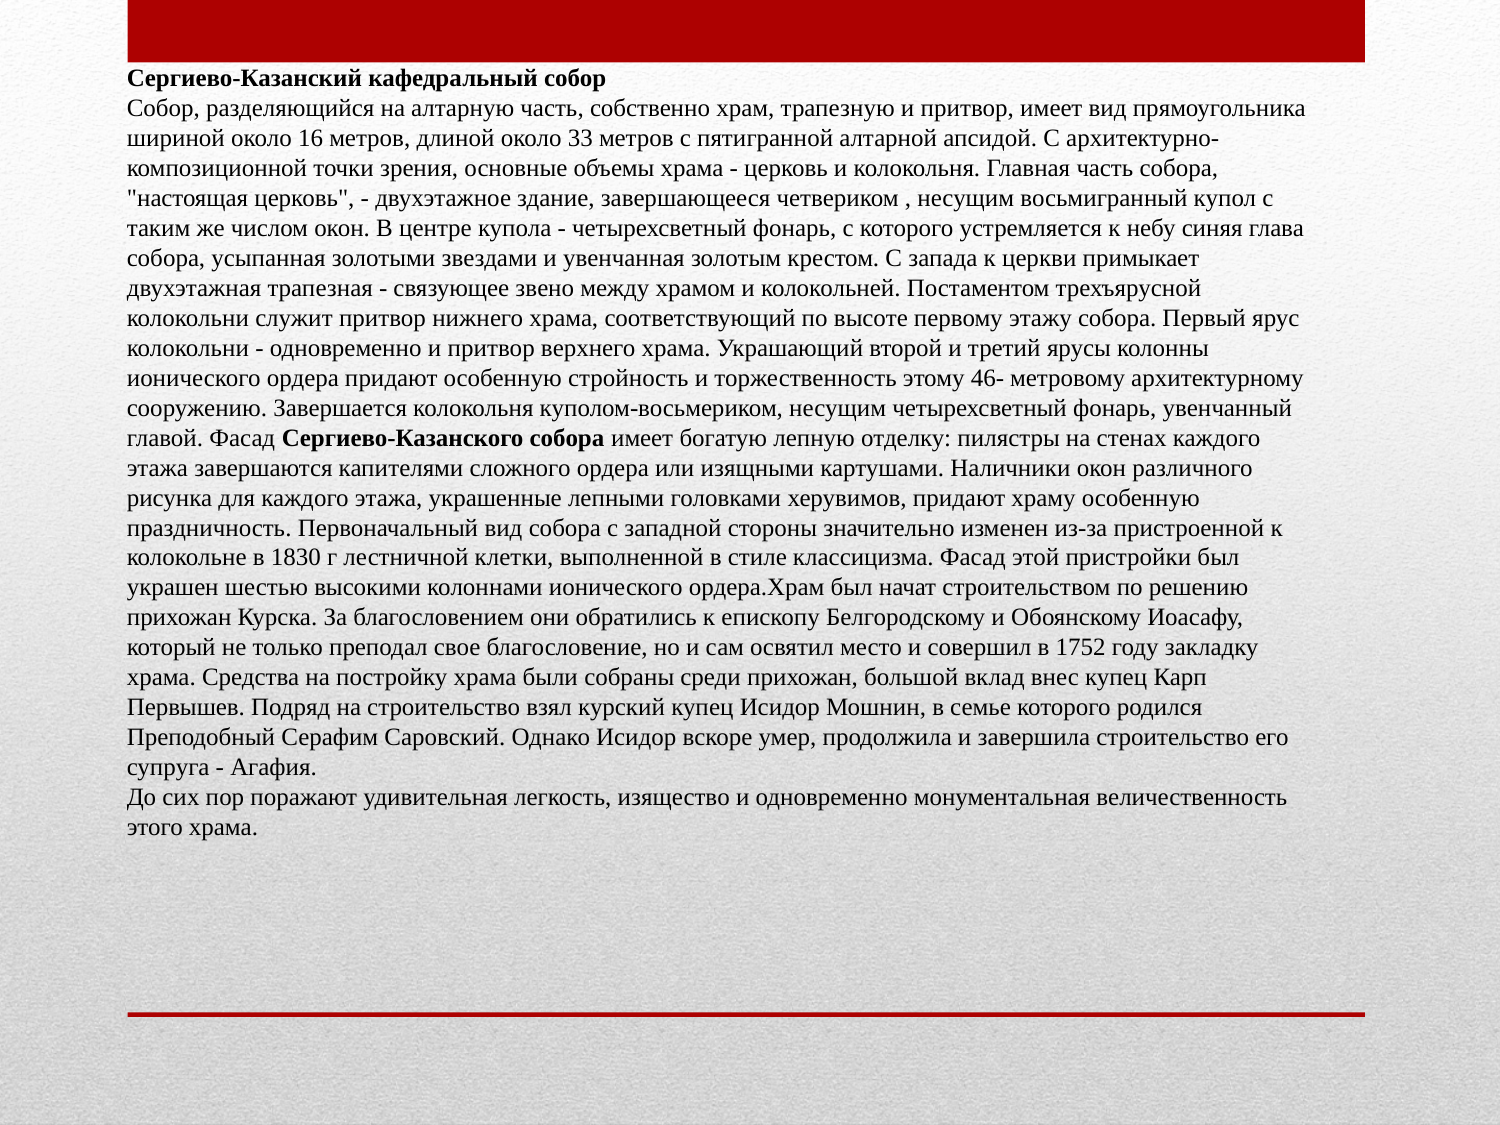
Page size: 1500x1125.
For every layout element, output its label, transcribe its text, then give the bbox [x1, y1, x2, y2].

text_box Сергиево-Казанский кафедральный собор Собор, разделяющийся на алтарную часть, собственно храм, трапезную и притвор, имеет вид прямоугольника шириной около 16 метров, длиной около 33 метров с пятигранной алтарной апсидой. С архитектурно-композиционной точки зрения, основные объемы храма - церковь и колокольня. Главная часть собора, "настоящая церковь", - двухэтажное здание, завершающееся четвериком , несущим восьмигранный купол с таким же числом окон. В центре купола - четырехсветный фонарь, с которого устремляется к небу синяя глава собора, усыпанная золотыми звездами и увенчанная золотым крестом. С запада к церкви примыкает двухэтажная трапезная - связующее звено между храмом и колокольней. Постаментом трехъярусной колокольни служит притвор нижнего храма, соответствующий по высоте первому этажу собора. Первый ярус колокольни - одновременно и притвор верхнего храма. Украшающий второй и третий ярусы колонны ионического ордера придают особенную стройность и торжественность этому 46- метровому архитектурному сооружению. Завершается колокольня куполом-восьмериком, несущим четырехсветный фонарь, увенчанный главой. Фасад Сергиево-Казанского собора имеет богатую лепную отделку: пилястры на стенах каждого этажа завершаются капителями сложного ордера или изящными картушами. Наличники окон различного рисунка для каждого этажа, украшенные лепными головками херувимов, придают храму особенную праздничность. Первоначальный вид собора с западной стороны значительно изменен из-за пристроенной к колокольне в 1830 г лестничной клетки, выполненной в стиле классицизма. Фасад этой пристройки был украшен шестью высокими колоннами ионического ордера.Храм был начат строительством по решению прихожан Курска. За благословением они обратились к епископу Белгородскому и Обоянскому Иоасафу, который не только преподал свое благословение, но и сам освятил место и совершил в 1752 году закладку храма. Средства на постройку храма были собраны среди прихожан, большой вклад внес купец Карп Первышев. Подряд на строительство взял курский купец Исидор Мошнин, в семье которого родился Преподобный Серафим Саровский. Однако Исидор вскоре умер, продолжила и завершила строительство его супруга - Агафия. До сих пор поражают удивительная легкость, изящество и одновременно монументальная величественность этого храма. [112, 54, 1341, 888]
